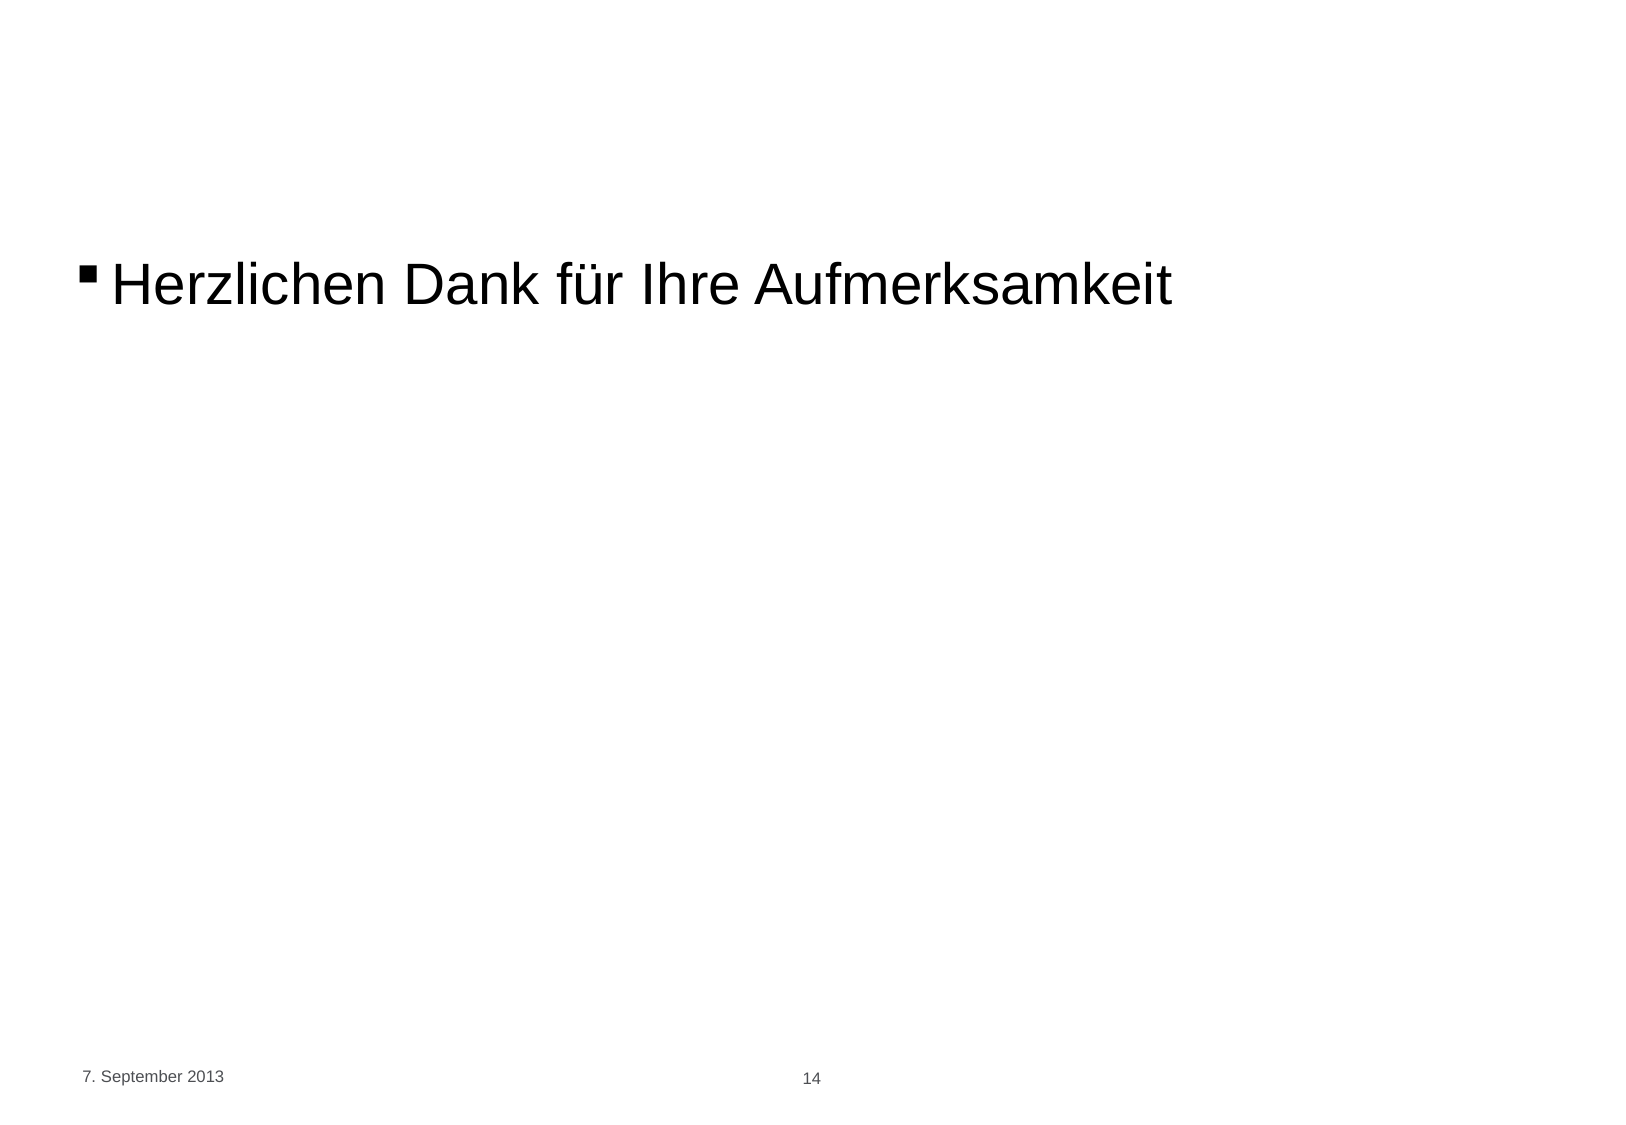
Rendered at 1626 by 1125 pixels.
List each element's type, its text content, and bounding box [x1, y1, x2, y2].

subtitle Herzlichen Dank für Ihre Aufmerksamkeit [74, 246, 1483, 733]
